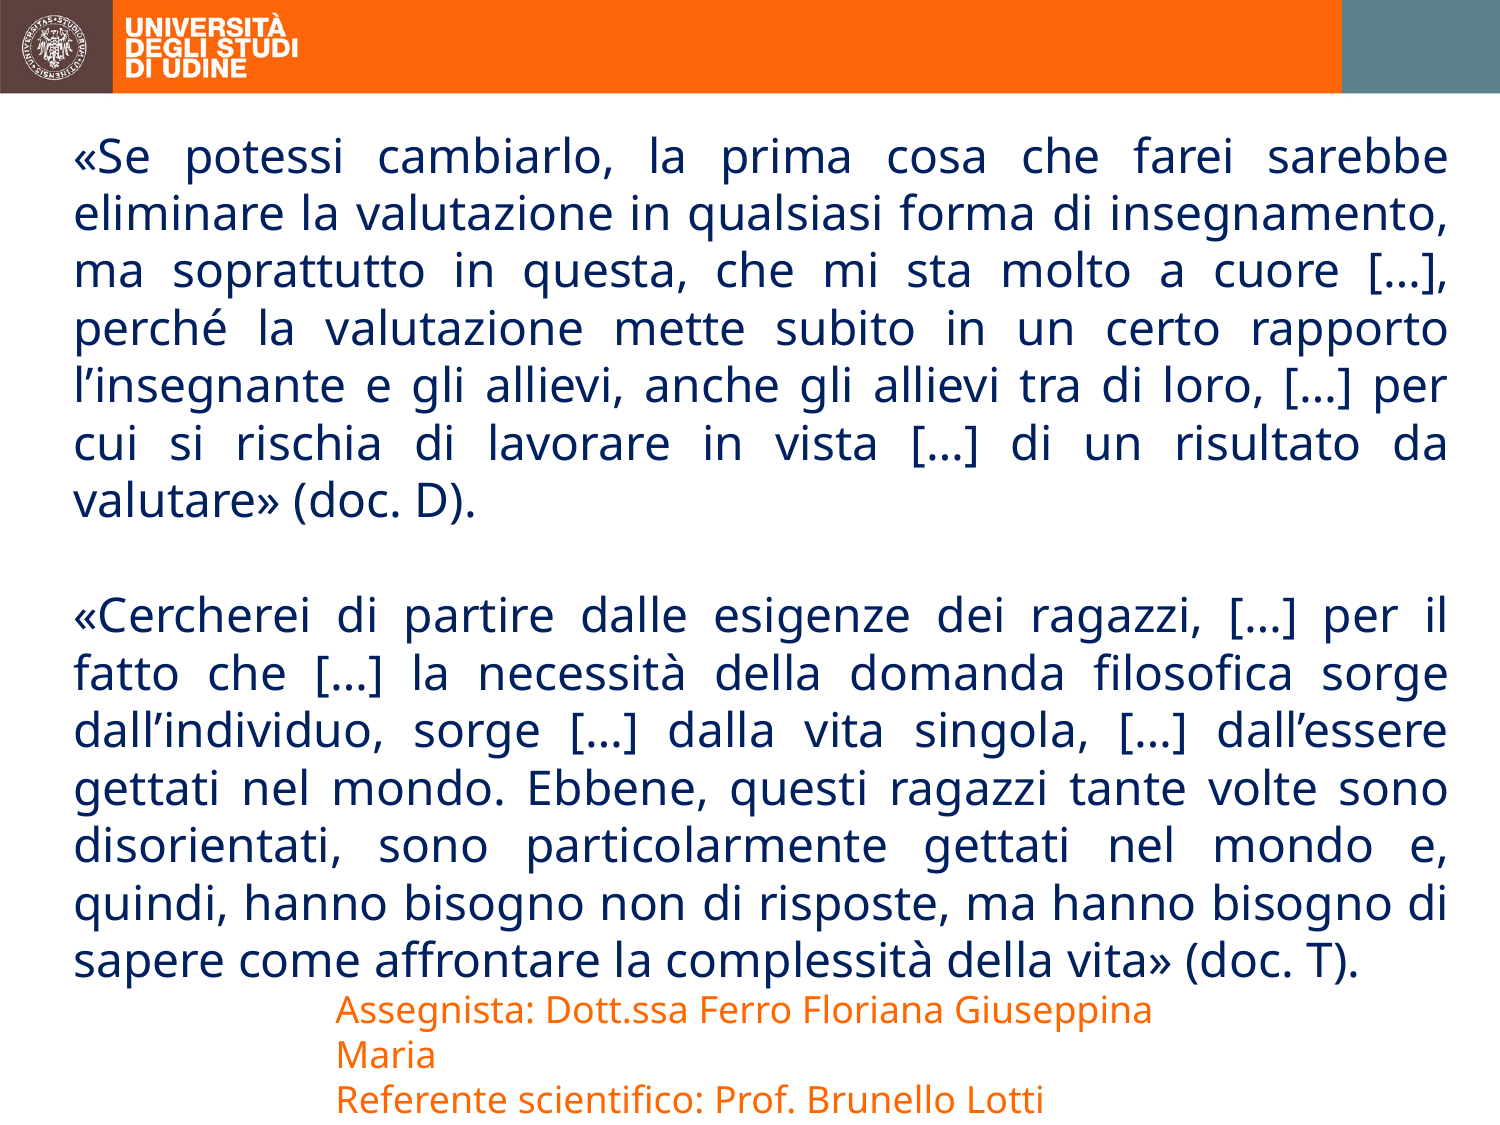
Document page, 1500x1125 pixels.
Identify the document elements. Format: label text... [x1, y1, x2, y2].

text_box «Se potessi cambiarlo, la prima cosa che farei sarebbe eliminare la valutazione in qualsiasi forma di insegnamento, ma soprattutto in questa, che mi sta molto a cuore […], perché la valutazione mette subito in un certo rapporto l’insegnante e gli allievi, anche gli allievi tra di loro, […] per cui si rischia di lavorare in vista […] di un risultato da valutare» (doc. D). «Cercherei di partire dalle esigenze dei ragazzi, […] per il fatto che […] la necessità della domanda filosofica sorge dall’individuo, sorge […] dalla vita singola, […] dall’essere gettati nel mondo. Ebbene, questi ragazzi tante volte sono disorientati, sono particolarmente gettati nel mondo e, quindi, hanno bisogno non di risposte, ma hanno bisogno di sapere come affrontare la complessità della vita» (doc. T). [58, 117, 1467, 995]
picture [0, 0, 1500, 1125]
text_box Assegnista: Dott.ssa Ferro Floriana Giuseppina Maria Referente scientifico: Prof. Brunello Lotti [320, 995, 1180, 1125]
